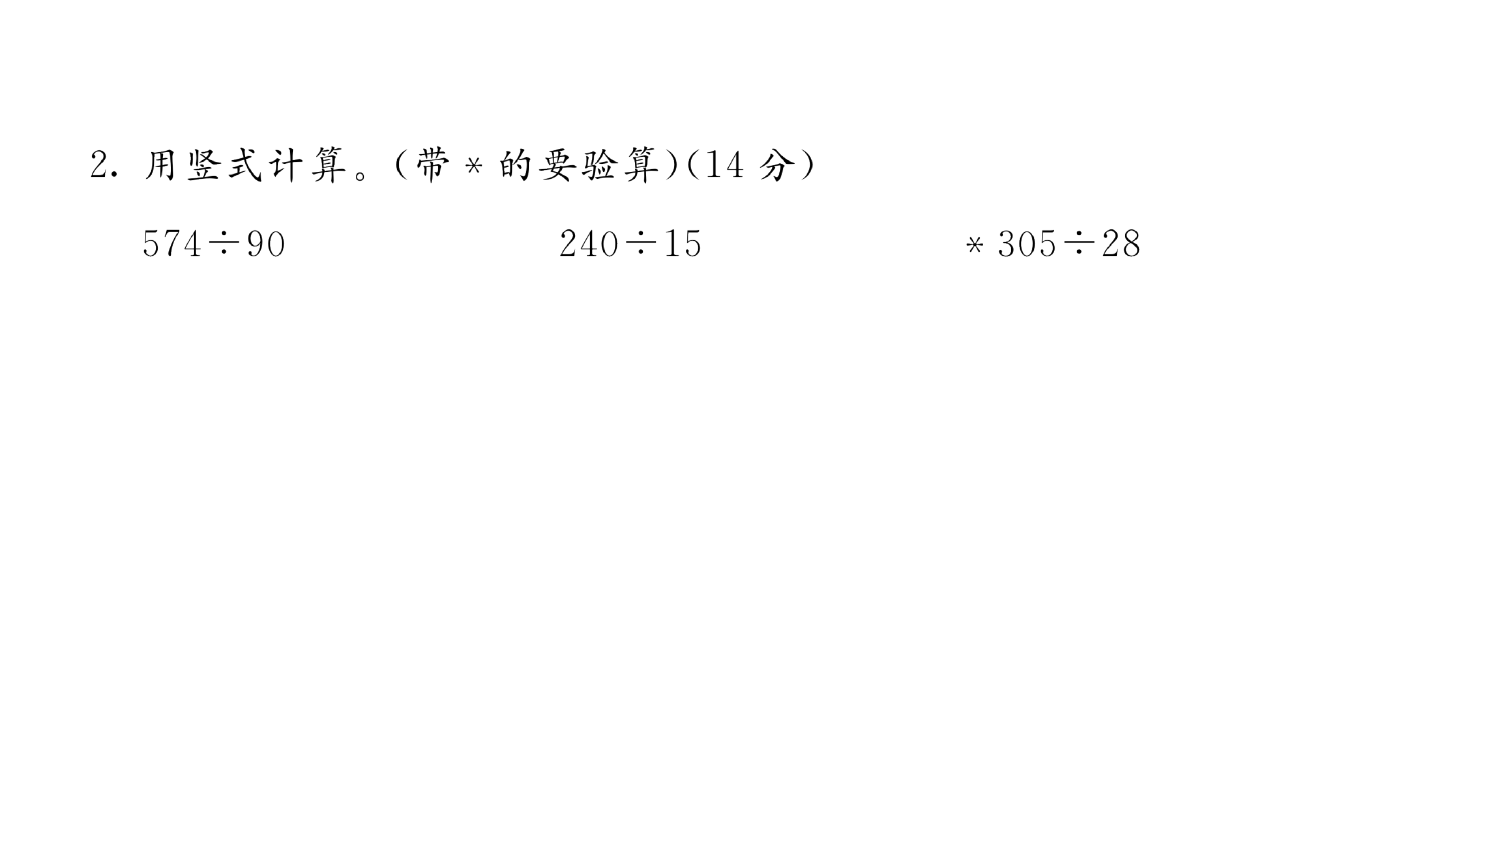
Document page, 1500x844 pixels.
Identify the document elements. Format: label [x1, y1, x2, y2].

picture [88, 132, 1500, 595]
